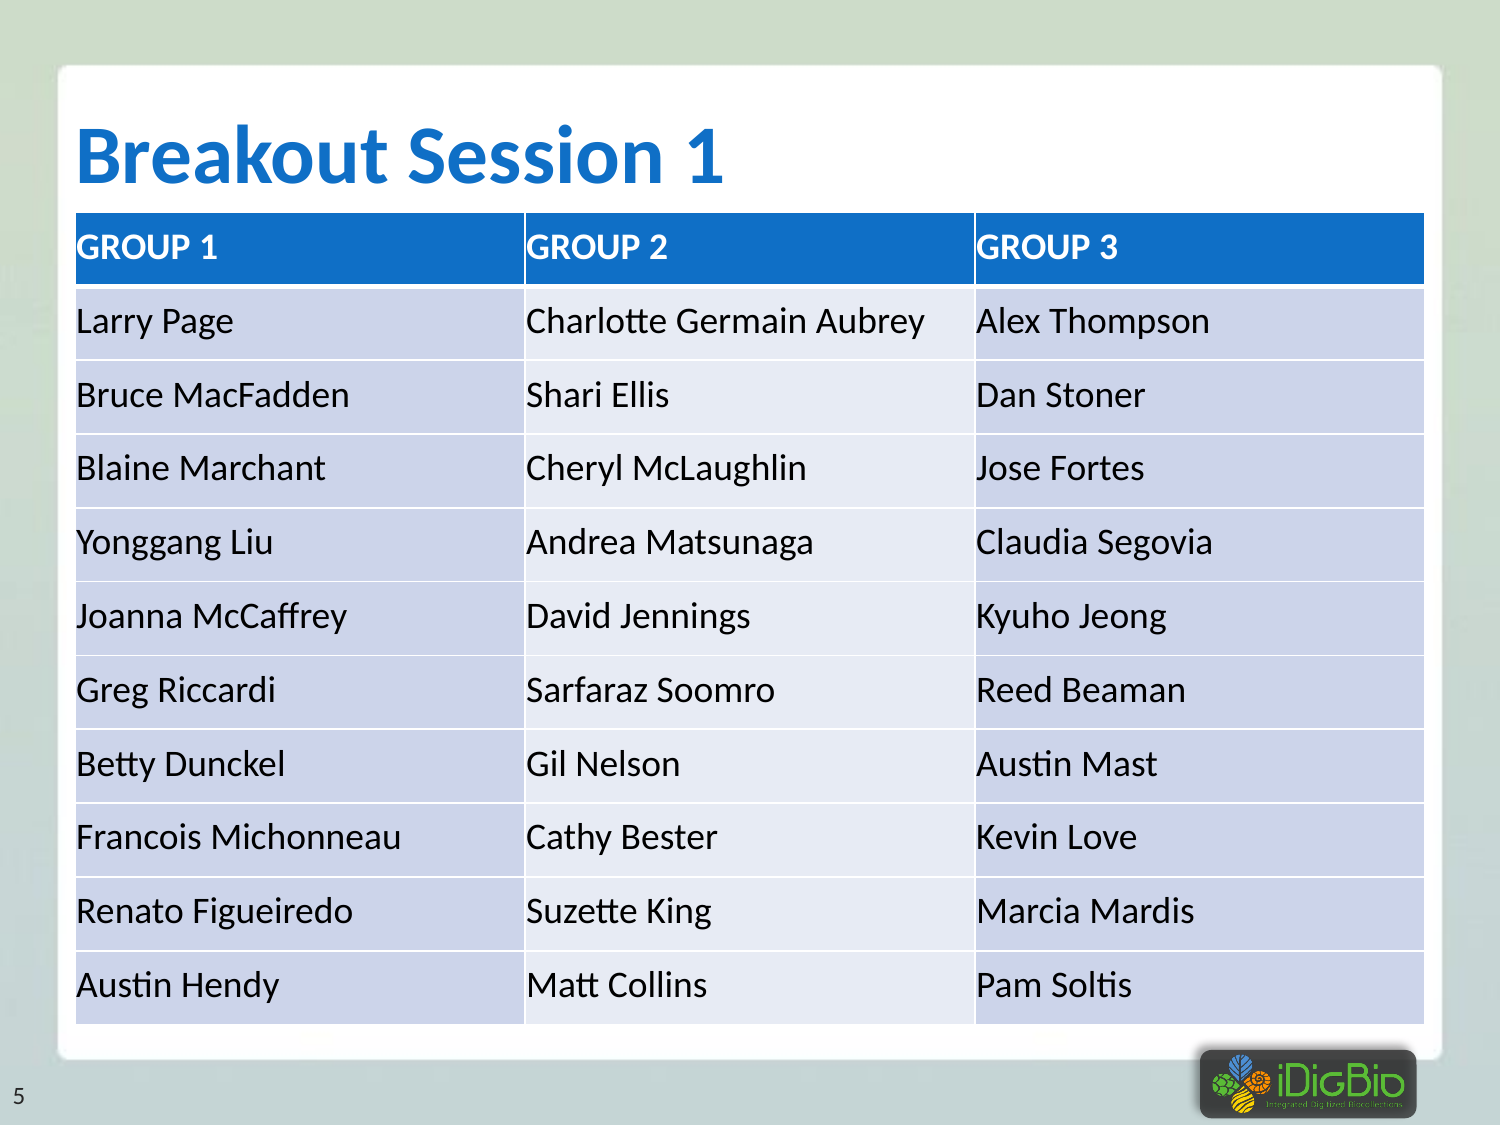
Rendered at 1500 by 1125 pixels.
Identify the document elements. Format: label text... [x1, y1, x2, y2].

table_cell Dan Stoner [976, 361, 1424, 433]
table_cell Greg Riccardi [76, 656, 524, 728]
picture [0, 0, 1500, 1125]
table_cell Francois Michonneau [76, 804, 524, 876]
table_cell Matt Collins [526, 952, 974, 1024]
table_cell Blaine Marchant [76, 435, 524, 507]
table_cell Betty Dunckel [76, 730, 524, 802]
table_cell Shari Ellis [526, 361, 974, 433]
table_header GROUP 3 [976, 213, 1424, 284]
table_cell Bruce MacFadden [76, 361, 524, 433]
table_cell Renato Figueiredo [76, 878, 524, 950]
table_header GROUP 1 [76, 213, 524, 284]
table_cell Suzette King [526, 878, 974, 950]
table_cell Charlotte Germain Aubrey [526, 289, 974, 359]
table_cell Pam Soltis [976, 952, 1424, 1024]
table_cell David Jennings [526, 582, 974, 655]
table_cell Yonggang Liu [76, 509, 524, 581]
table_cell Austin Hendy [76, 952, 524, 1024]
table_cell Larry Page [76, 289, 524, 359]
title Breakout Session 1 [75, 87, 1425, 200]
table_cell Kevin Love [976, 804, 1424, 876]
table_cell Sarfaraz Soomro [526, 656, 974, 728]
table_cell Cathy Bester [526, 804, 974, 876]
table_cell Austin Mast [976, 730, 1424, 802]
table_cell Kyuho Jeong [976, 582, 1424, 655]
table_cell Claudia Segovia [976, 509, 1424, 581]
table_cell Joanna McCaffrey [76, 582, 524, 655]
table_cell Andrea Matsunaga [526, 509, 974, 581]
table_cell Jose Fortes [976, 435, 1424, 507]
table_cell Gil Nelson [526, 730, 974, 802]
table_header GROUP 2 [526, 213, 974, 284]
table_cell Alex Thompson [976, 289, 1424, 359]
table_cell Reed Beaman [976, 656, 1424, 728]
table_cell Marcia Mardis [976, 878, 1424, 950]
slide_number 5 [12, 1050, 88, 1110]
table_cell Cheryl McLaughlin [526, 435, 974, 507]
